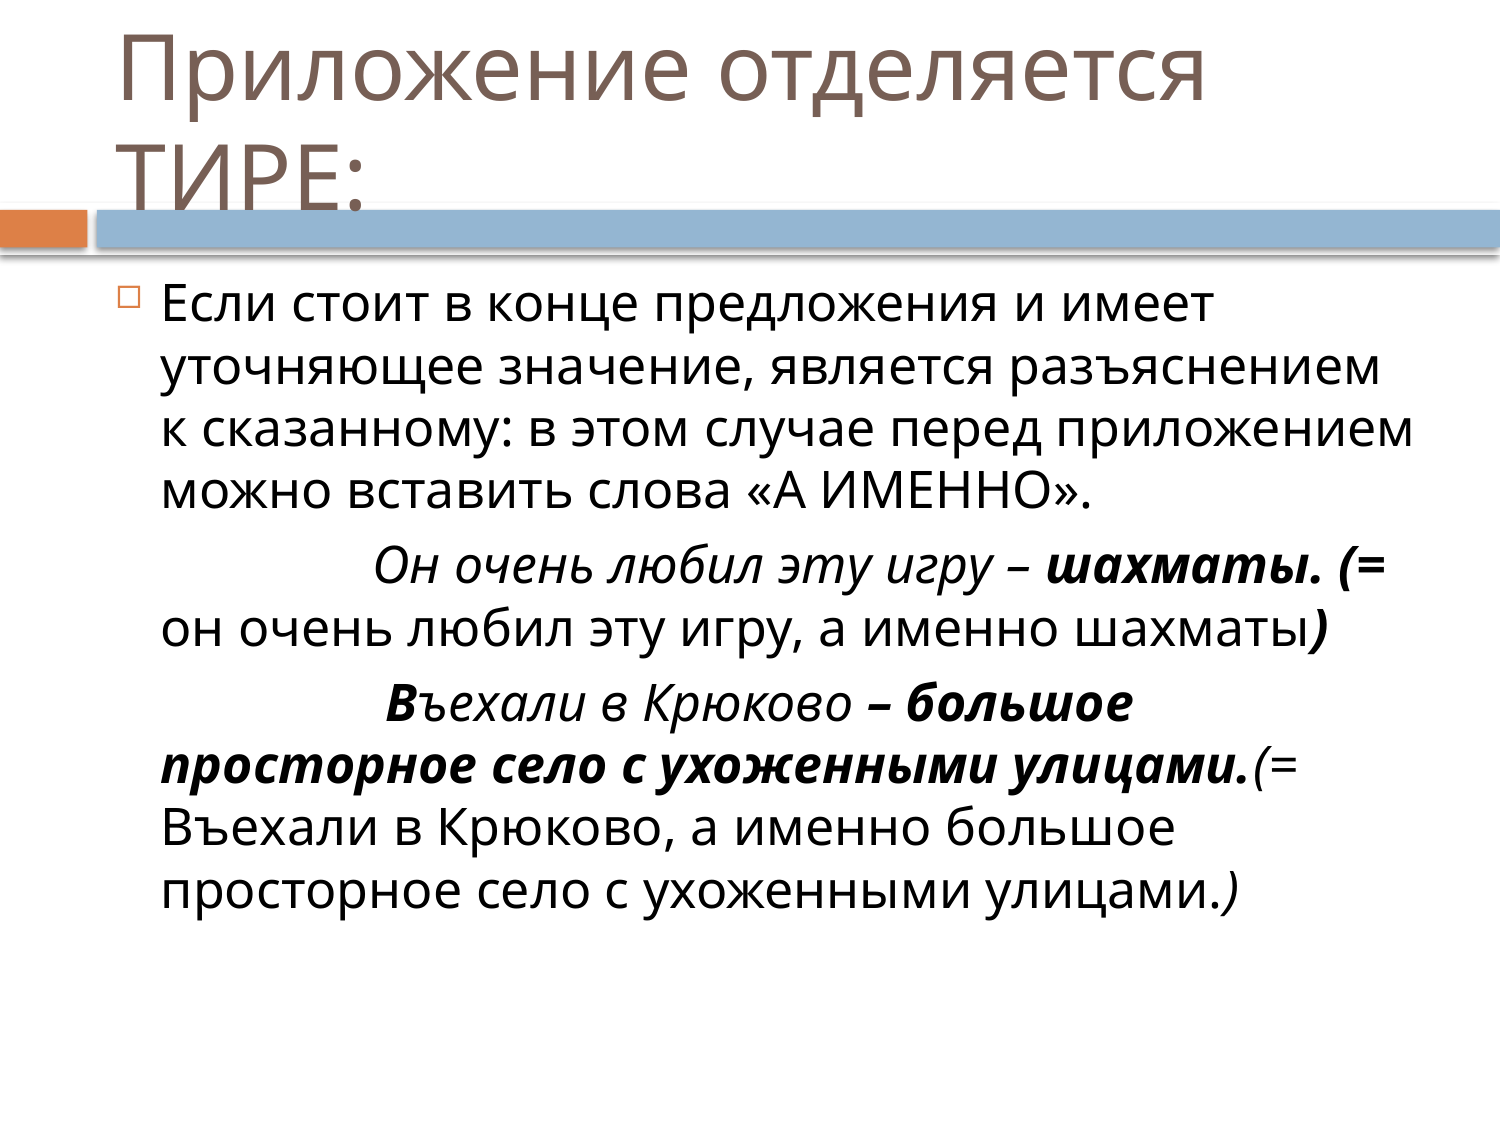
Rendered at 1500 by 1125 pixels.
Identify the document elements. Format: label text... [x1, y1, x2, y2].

list Если стоит в конце предложения и имеет уточняющее значение, является разъяснением к сказанному: в этом случае перед приложением можно вставить слова «А ИМЕННО». Он очень любил эту игру – шахматы. (= он очень любил эту игру, а именно шахматы) Въехали в Крюково – большое просторное село с ухоженными улицами.(= Въехали в Крюково, а именно большое просторное село с ухоженными улицами.) [100, 262, 1439, 1001]
title Приложение отделяется ТИРЕ: [100, 37, 1439, 201]
